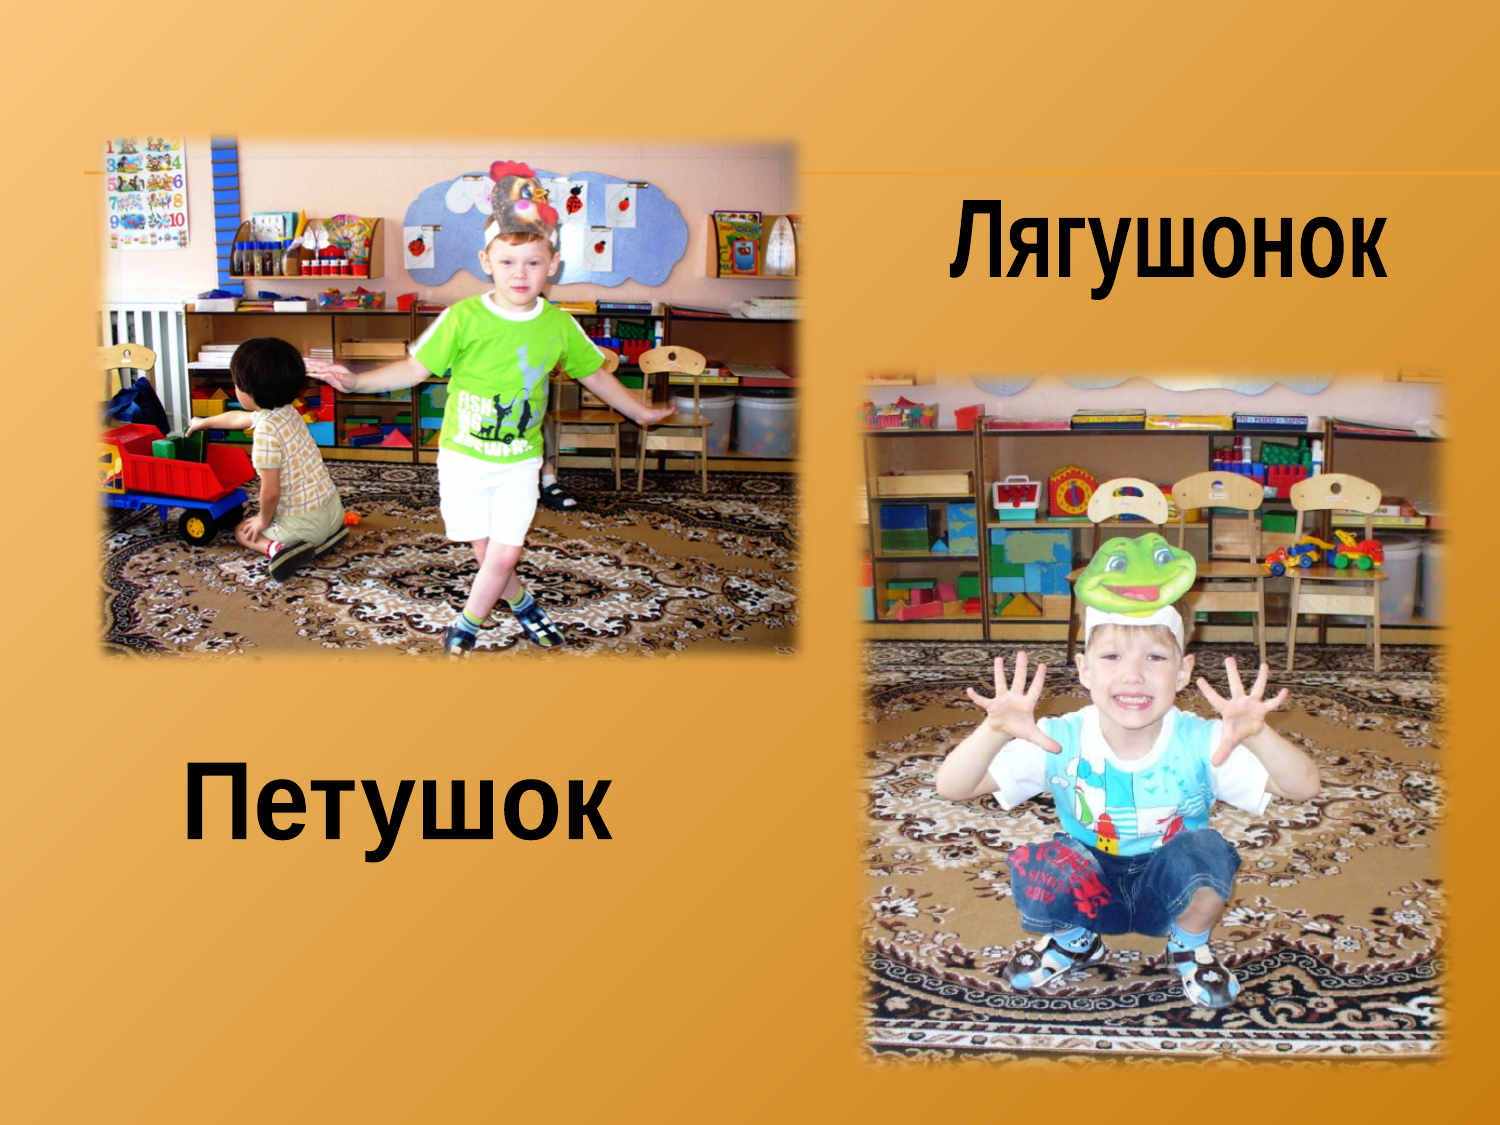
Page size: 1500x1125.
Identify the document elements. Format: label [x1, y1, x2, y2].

picture [87, 124, 815, 671]
picture [849, 362, 1458, 1076]
